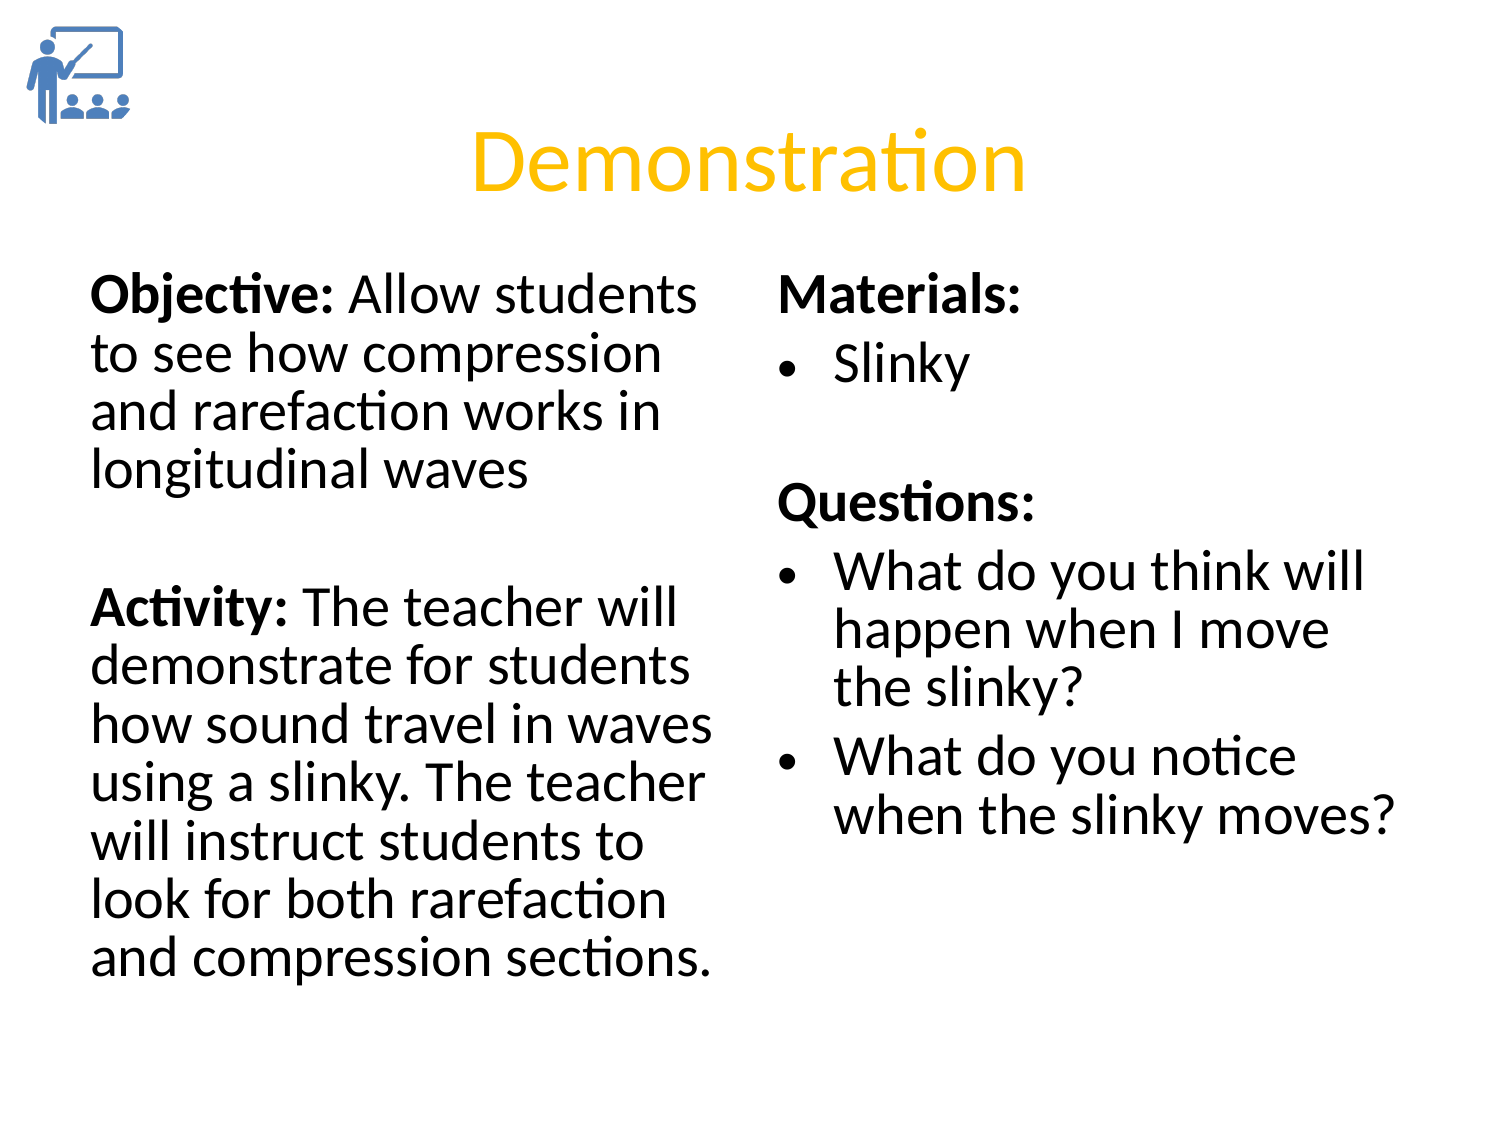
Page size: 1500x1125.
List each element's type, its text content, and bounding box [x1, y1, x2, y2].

text_box Demonstration [103, 59, 1397, 275]
text_box [20, 14, 142, 135]
list Objective: Allow students to see how compression and rarefaction works in longitudinal waves Activity: The teacher will demonstrate for students how sound travel in waves using a slinky. The teacher will instruct students to look for both rarefaction and compression sections. [75, 262, 738, 1005]
list Materials: Slinky Questions: What do you think will happen when I move the slinky? What do you notice when the slinky moves? [762, 262, 1425, 1005]
